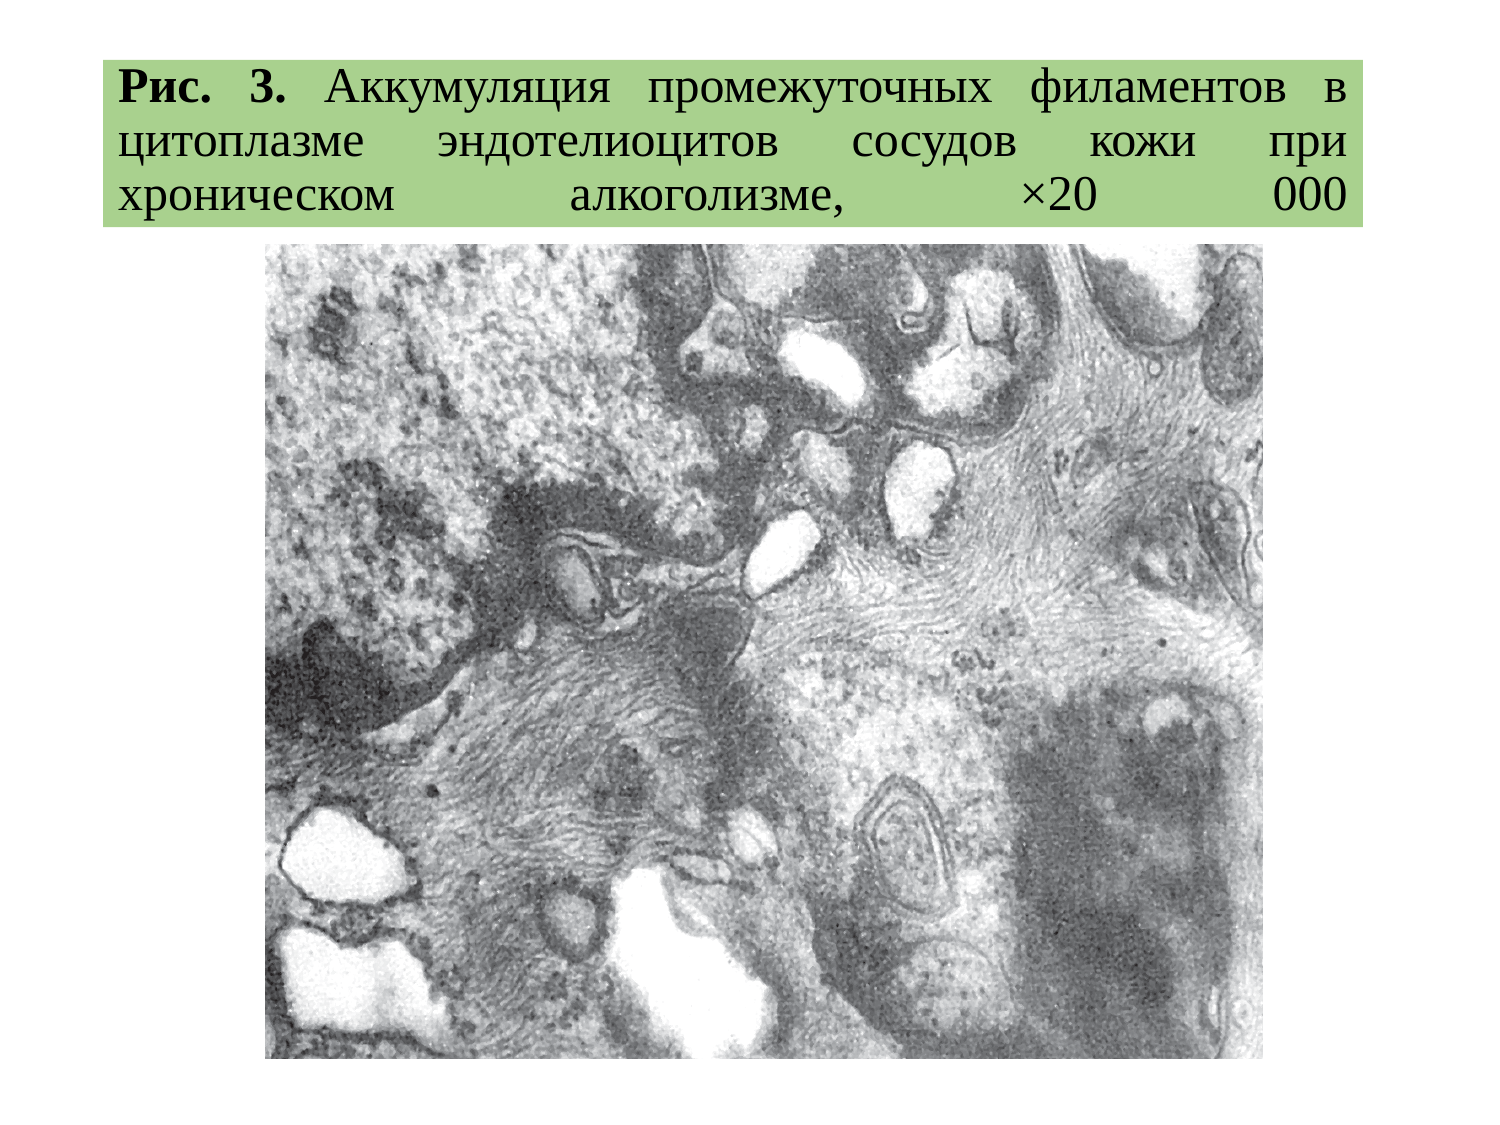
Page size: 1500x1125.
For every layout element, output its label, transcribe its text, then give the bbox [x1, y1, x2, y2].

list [265, 244, 1263, 1059]
title Рис. 3. Аккумуляция промежуточных филаментов в цитоплазме эндотелиоцитов сосудов кожи при хроническом алкоголизме, ×20 000 [103, 59, 1363, 228]
